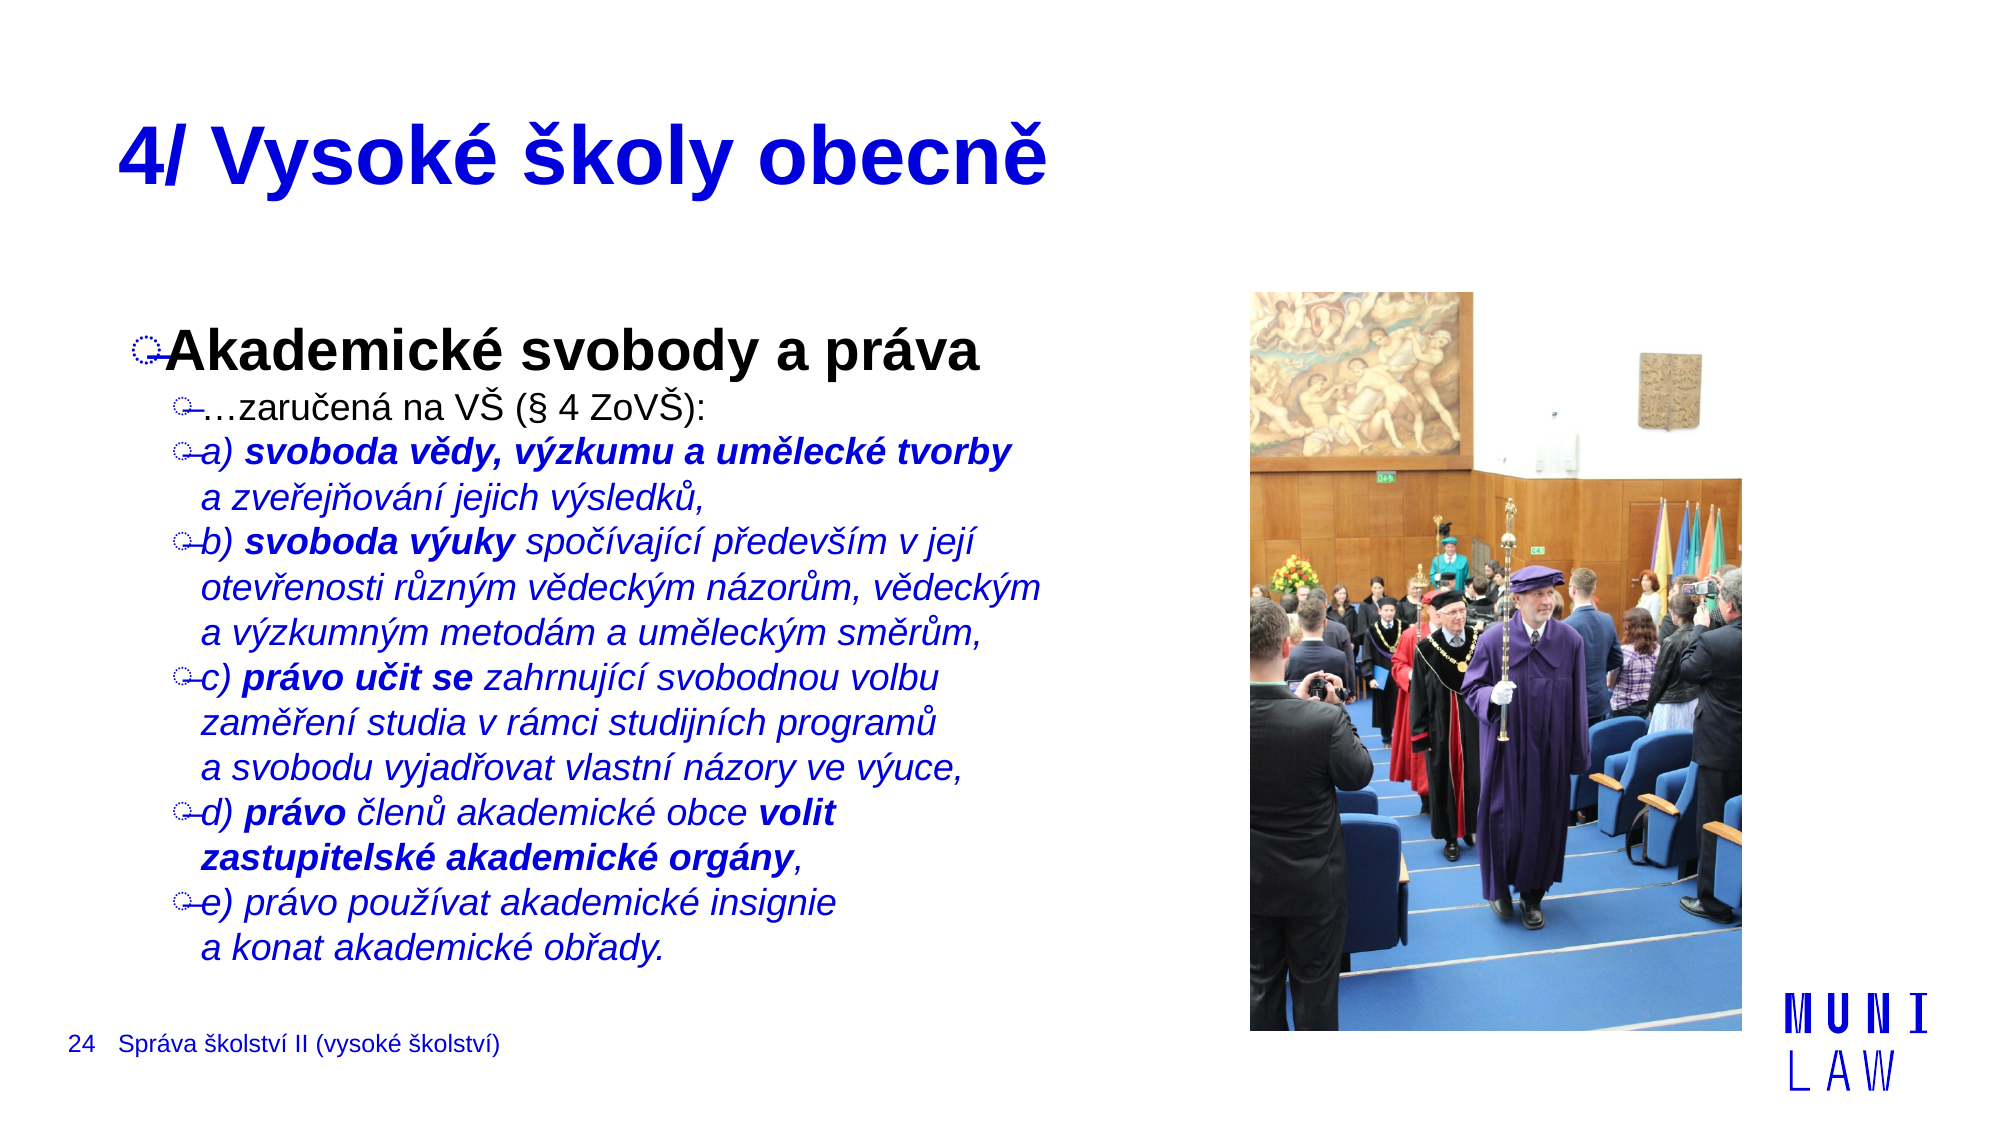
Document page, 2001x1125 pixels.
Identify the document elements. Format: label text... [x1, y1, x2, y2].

picture [1249, 292, 1742, 1031]
slide_number 24 [67, 1021, 110, 1063]
title 4/ Vysoké školy obecně [118, 118, 1883, 193]
list Akademické svobody a práva …zaručená na VŠ (§ 4 ZoVŠ): a) svoboda vědy, výzkumu a umělecké tvorby a zveřejňování jejich výsledků, b) svoboda výuky spočívající především v její otevřenosti různým vědeckým názorům, vědeckým a výzkumným metodám a uměleckým směrům, c) právo učit se zahrnující svobodnou volbu zaměření studia v rámci studijních programů a svobodu vyjadřovat vlastní názory ve výuce, d) právo členů akademické obce volit zastupitelské akademické orgány, e) právo používat akademické insignie a konat akademické obřady. [118, 277, 1883, 957]
footer Správa školství II (vysoké školství) [118, 1021, 1418, 1063]
